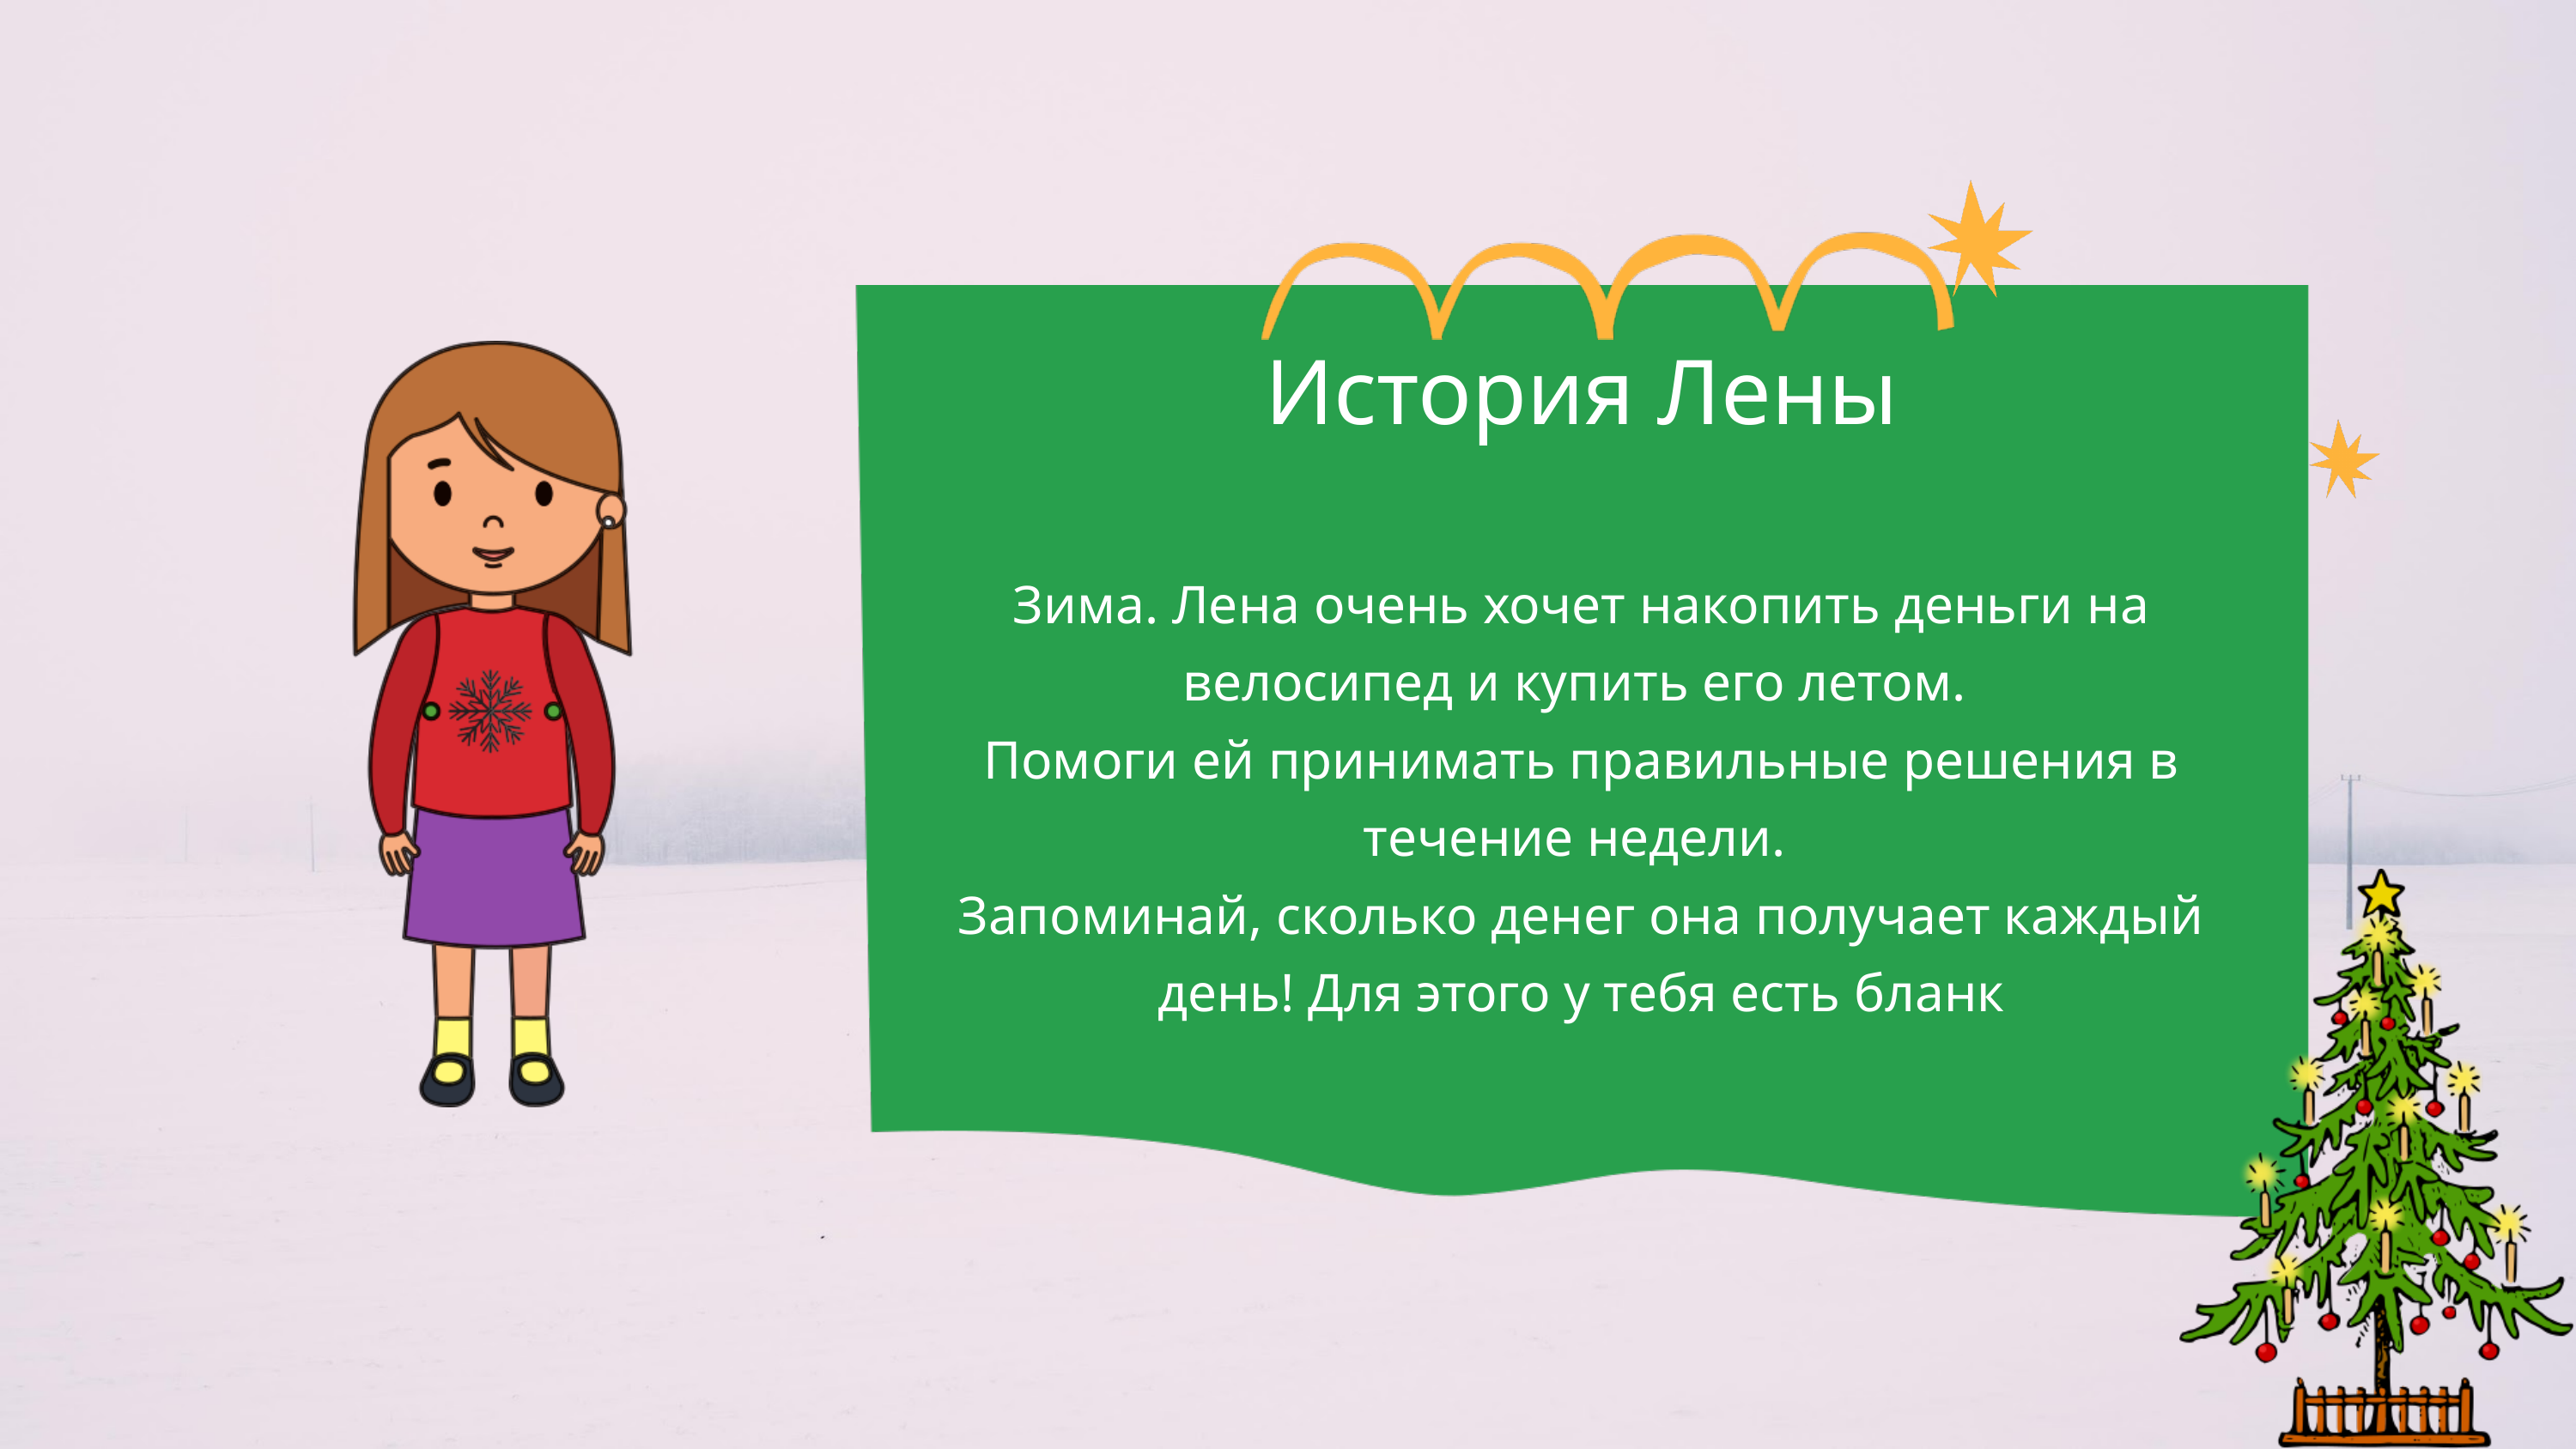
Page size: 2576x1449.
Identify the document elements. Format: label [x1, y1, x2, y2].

text_box [956, 314, 2208, 943]
picture [0, 0, 2576, 1449]
